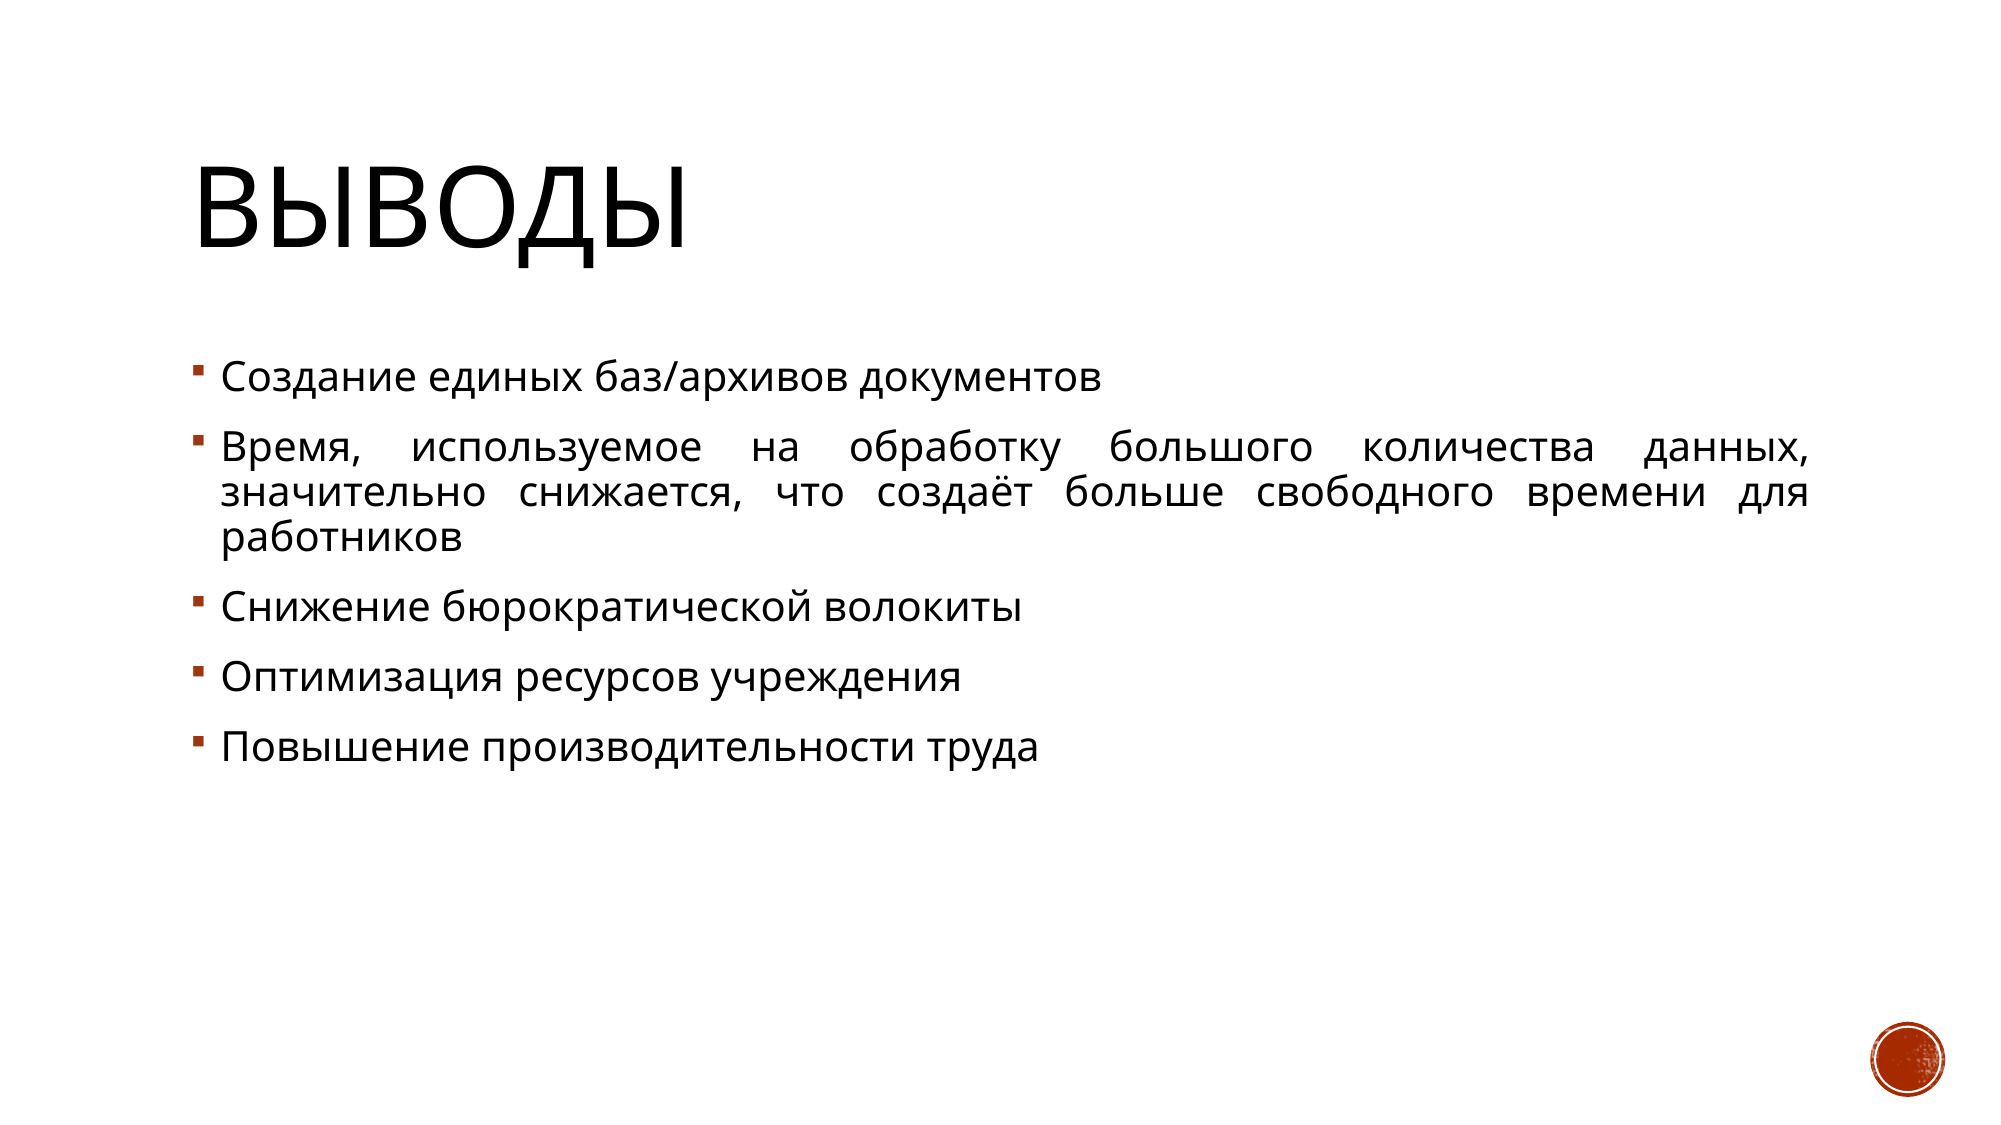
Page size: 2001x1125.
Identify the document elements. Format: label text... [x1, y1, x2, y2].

title Выводы [175, 79, 1826, 344]
list Создание единых баз/архивов документов Время, используемое на обработку большого количества данных, значительно снижается, что создаёт больше свободного времени для работников Снижение бюрократической волокиты Оптимизация ресурсов учреждения Повышение производительности труда [175, 348, 1826, 1013]
